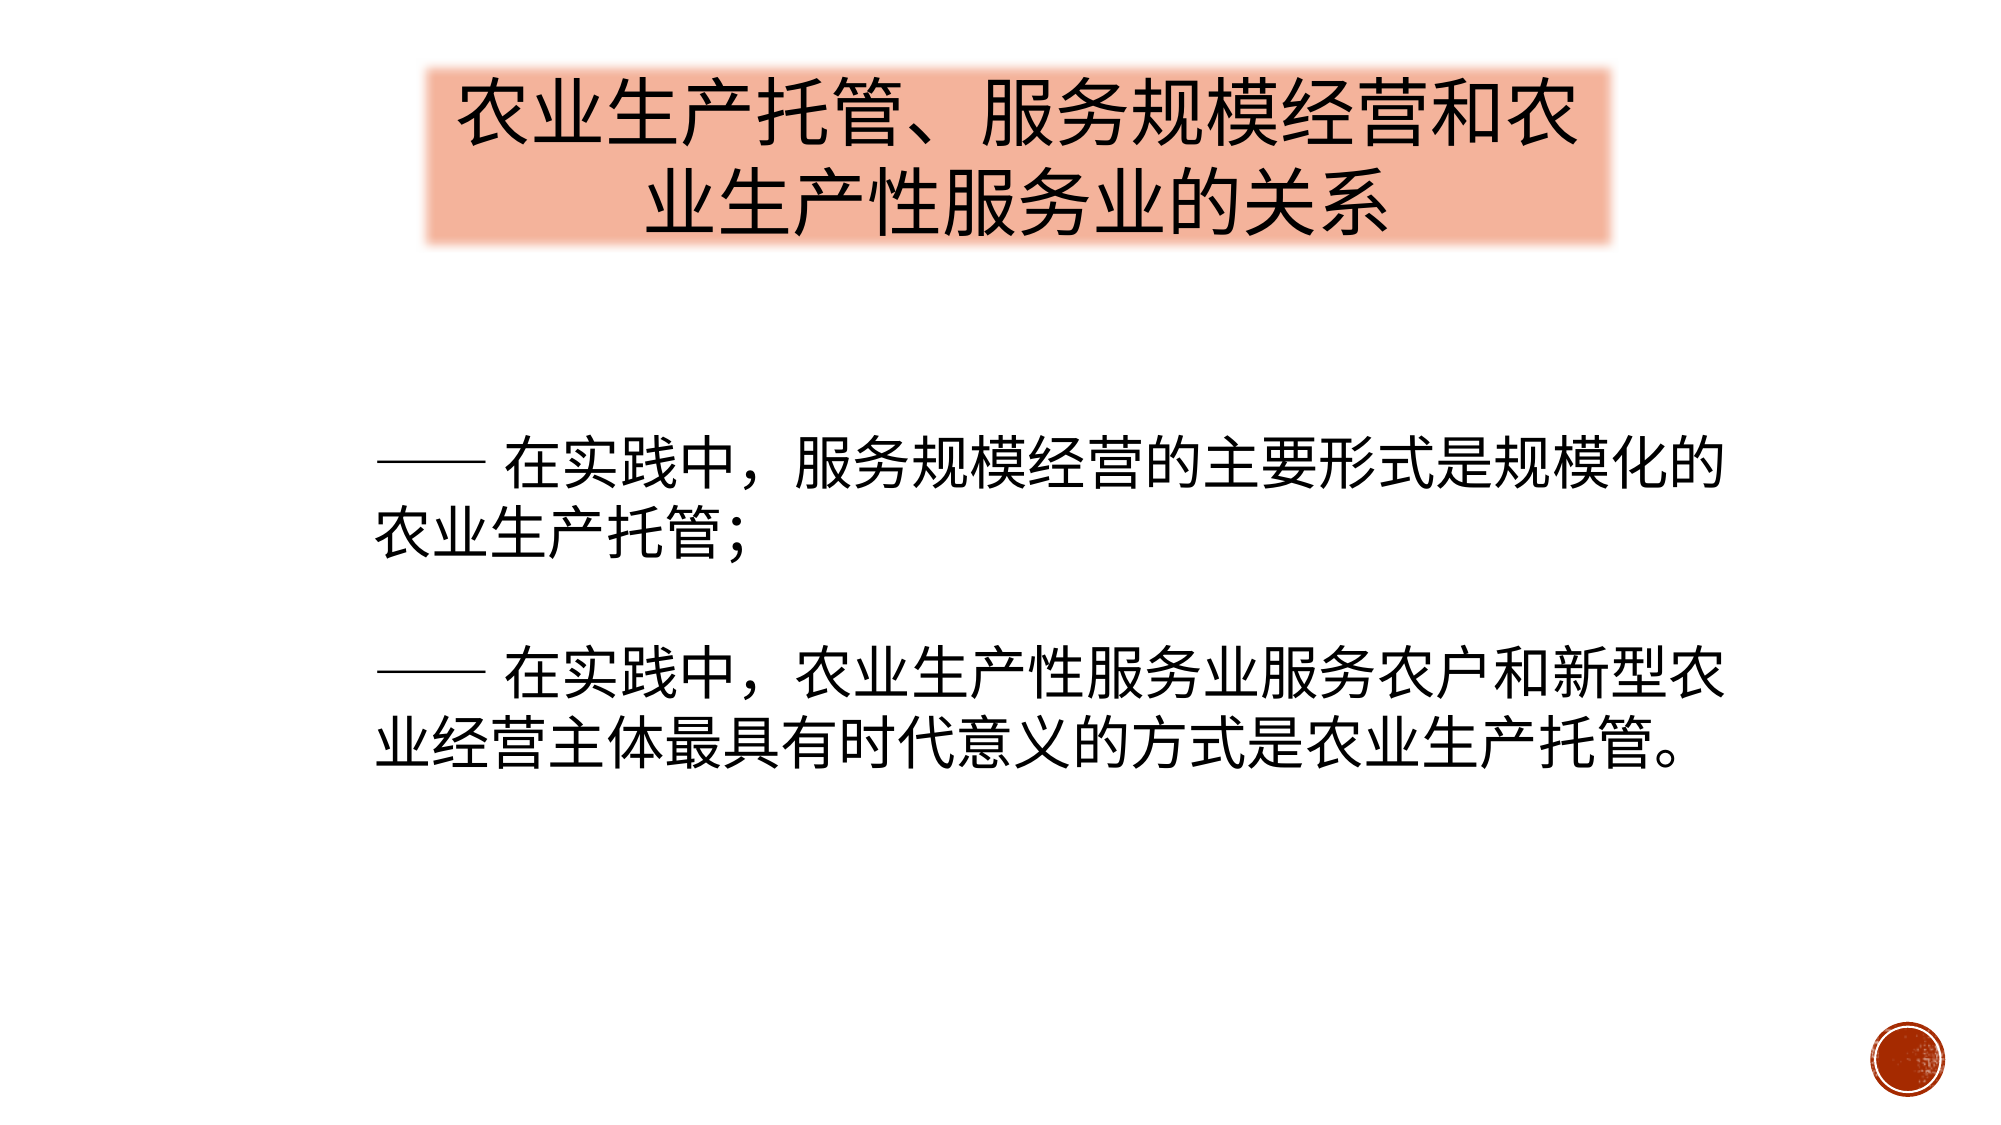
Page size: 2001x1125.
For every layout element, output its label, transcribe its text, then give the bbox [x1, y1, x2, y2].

text_box 农业生产托管、服务规模经营和农业生产性服务业的关系 [434, 75, 1605, 237]
text_box ——在实践中，服务规模经营的主要形式是规模化的农业生产托管； ——在实践中，农业生产性服务业服务农户和新型农业经营主体最具有时代意义的方式是农业生产托管。 [358, 418, 1780, 784]
